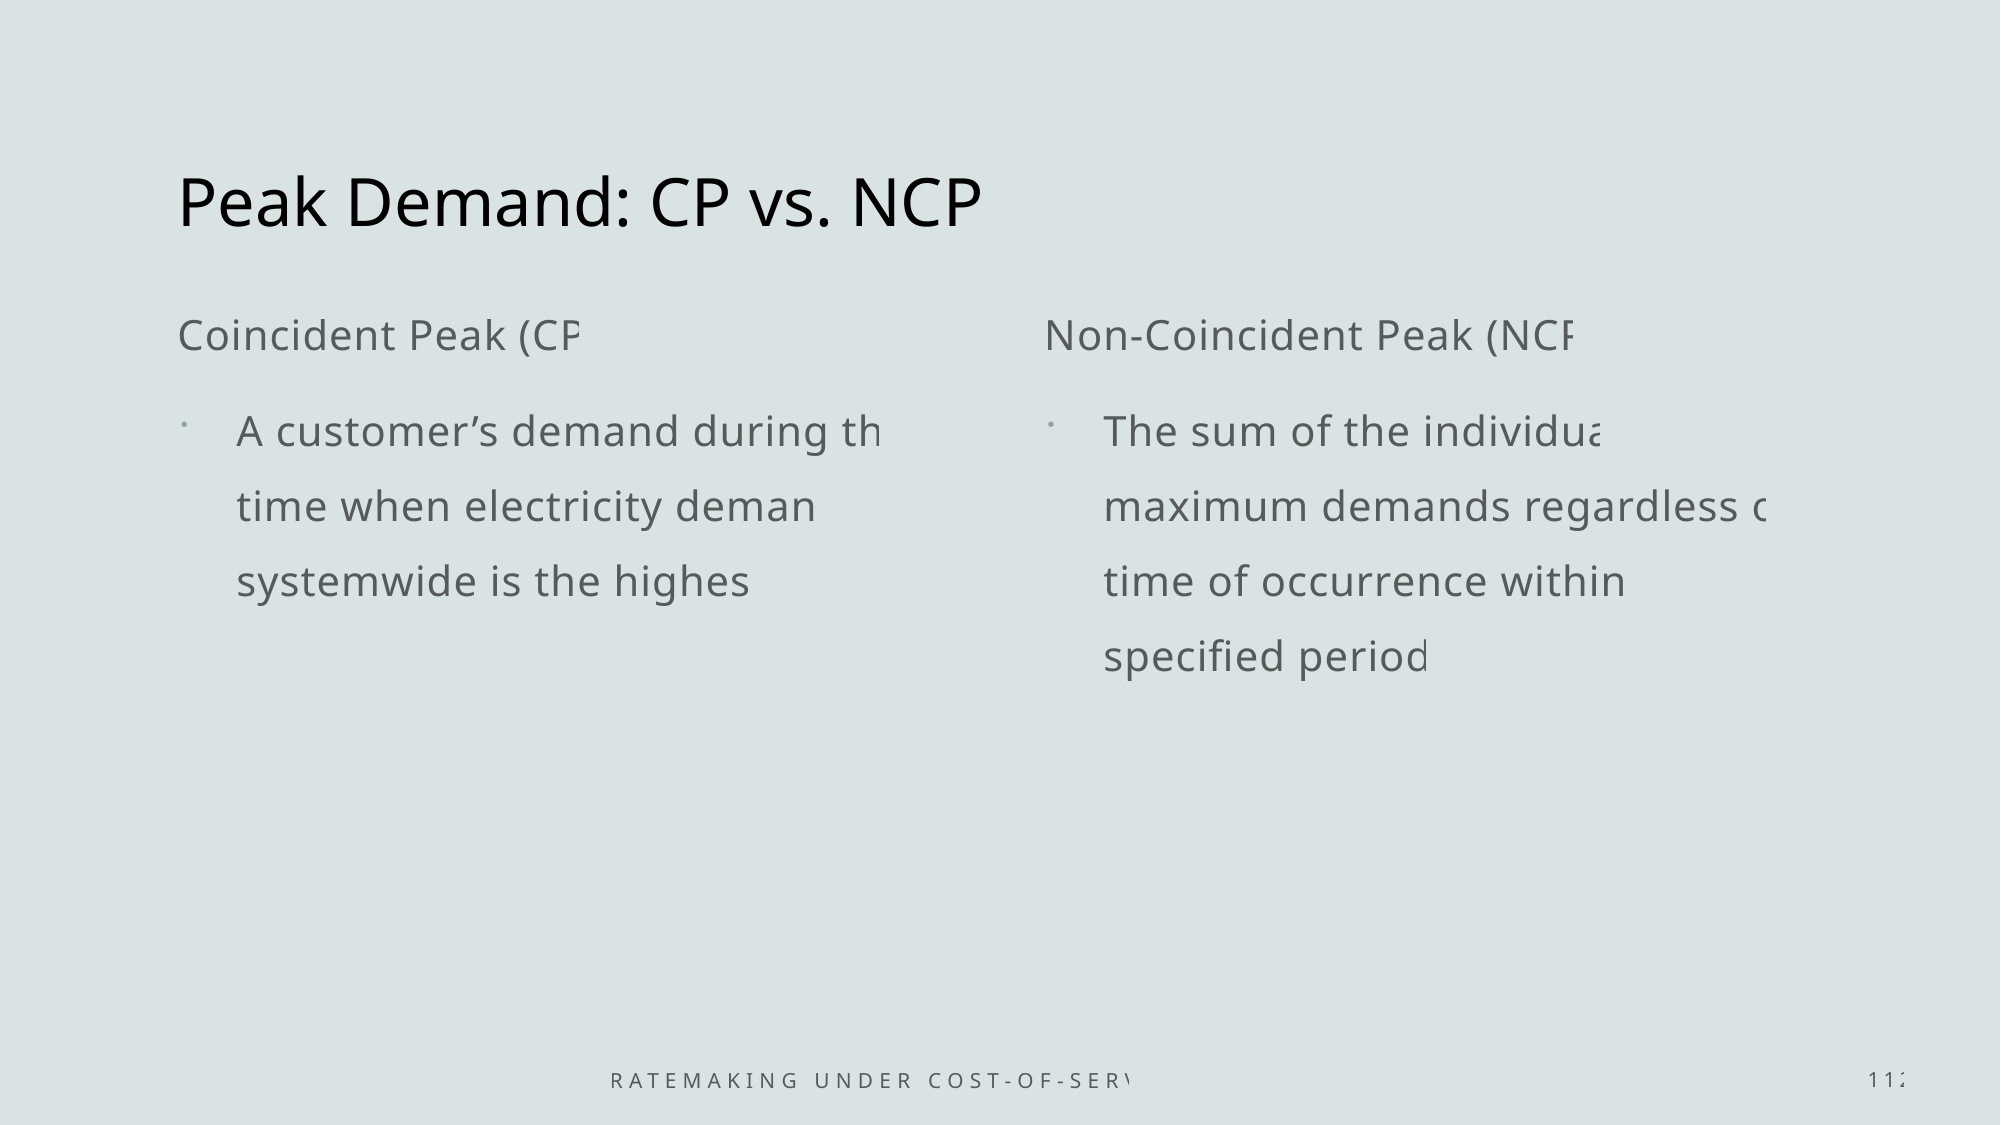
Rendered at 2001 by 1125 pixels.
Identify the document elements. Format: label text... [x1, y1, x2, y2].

list Non-Coincident Peak (NCP) The sum of the individual maximum demands regardless of time of occurrence within a specified period. [1029, 276, 1838, 948]
footer Ratemaking under cost-of-service regulation [451, 1042, 1549, 1119]
title Peak Demand: CP vs. NCP [162, 64, 1838, 248]
slide_number 112 [1637, 1042, 1927, 1119]
list Coincident Peak (CP) A customer’s demand during the time when electricity demand systemwide is the highest. [162, 276, 971, 948]
